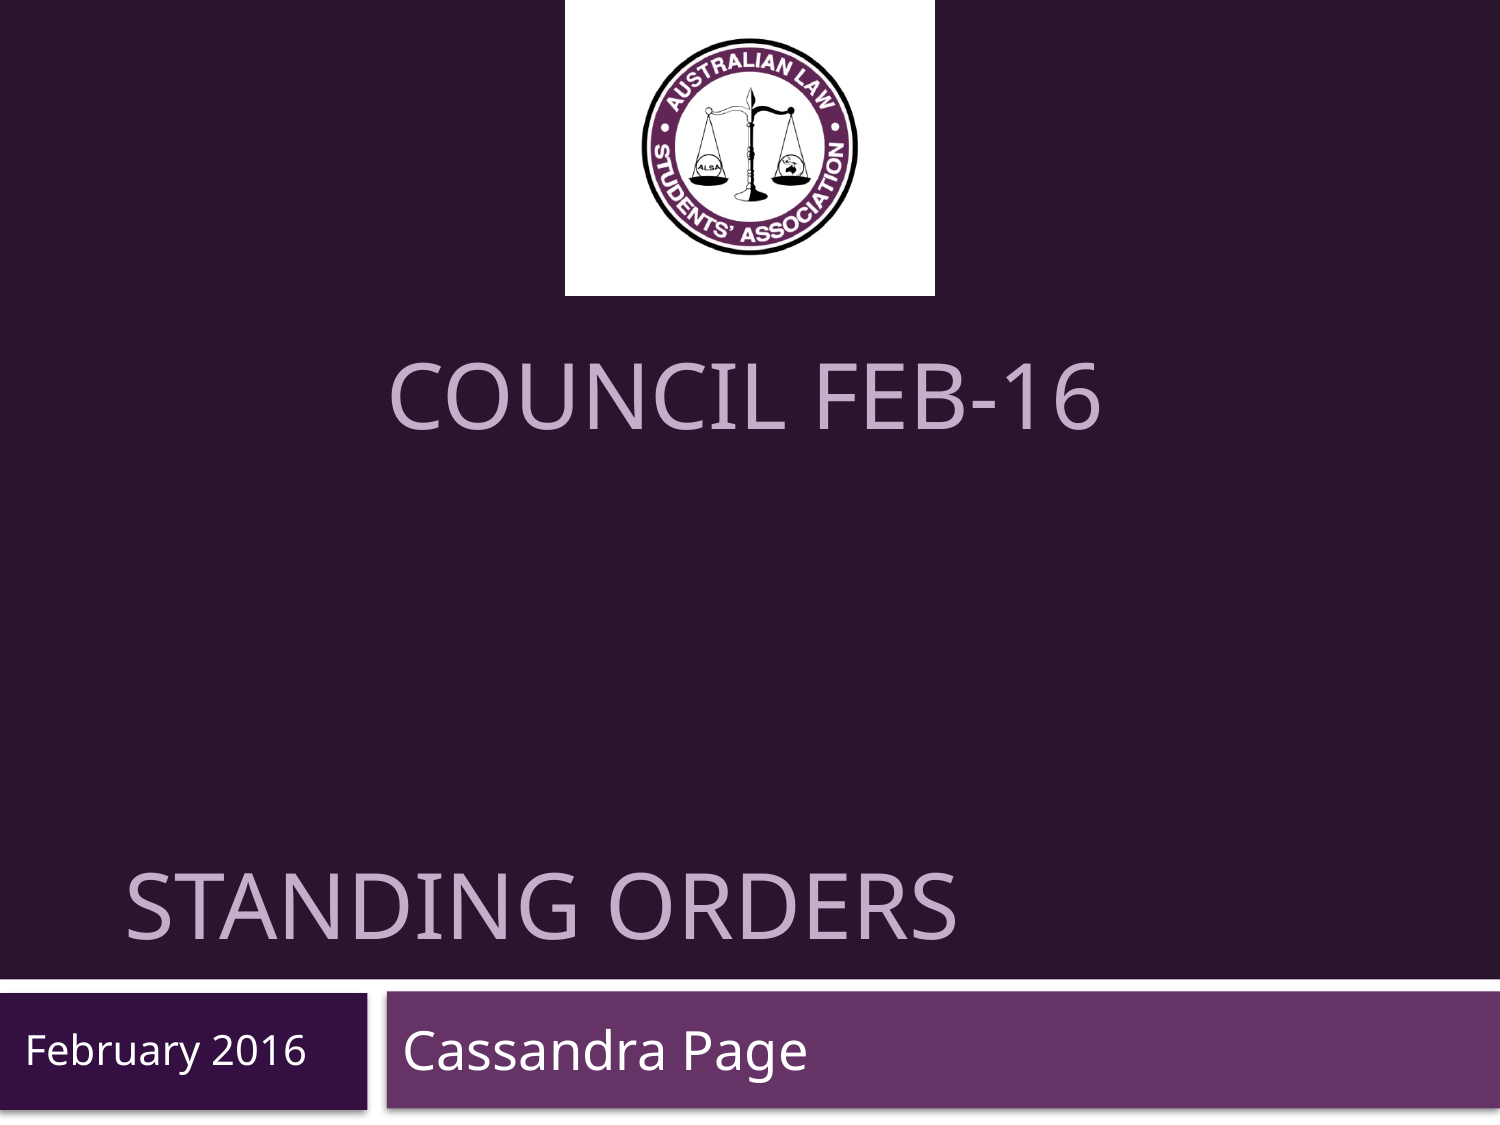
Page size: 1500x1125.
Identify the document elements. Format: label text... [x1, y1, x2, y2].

subtitle Cassandra Page [387, 992, 1488, 1105]
text_box Council Feb-16 [167, 203, 1324, 456]
picture [565, 0, 935, 296]
title Standing orders [109, 798, 1381, 966]
text_box February 2016 [9, 992, 360, 1105]
